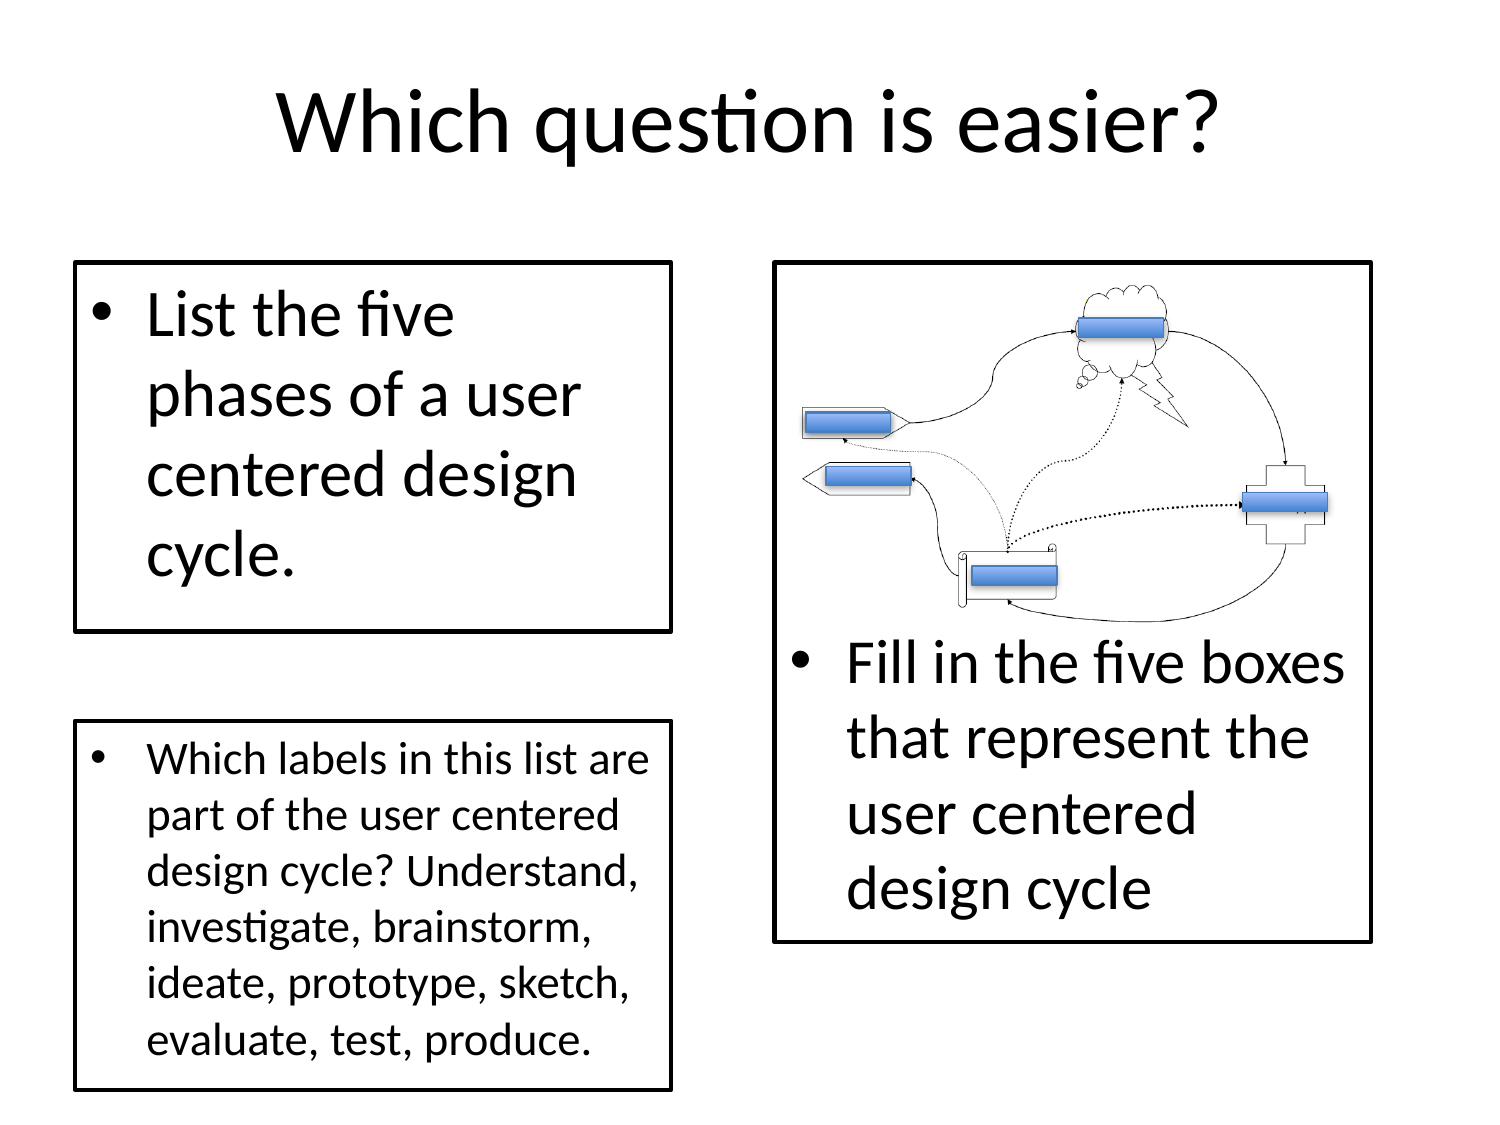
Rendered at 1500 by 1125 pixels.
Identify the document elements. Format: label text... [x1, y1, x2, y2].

text_box Which labels in this list are part of the user centered design cycle? Understand, investigate, brainstorm, ideate, prototype, sketch, evaluate, test, produce. [73, 719, 673, 1092]
list List the five phases of a user centered design cycle. [73, 260, 673, 634]
title Which question is easier? [75, 22, 1425, 210]
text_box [774, 262, 1372, 943]
